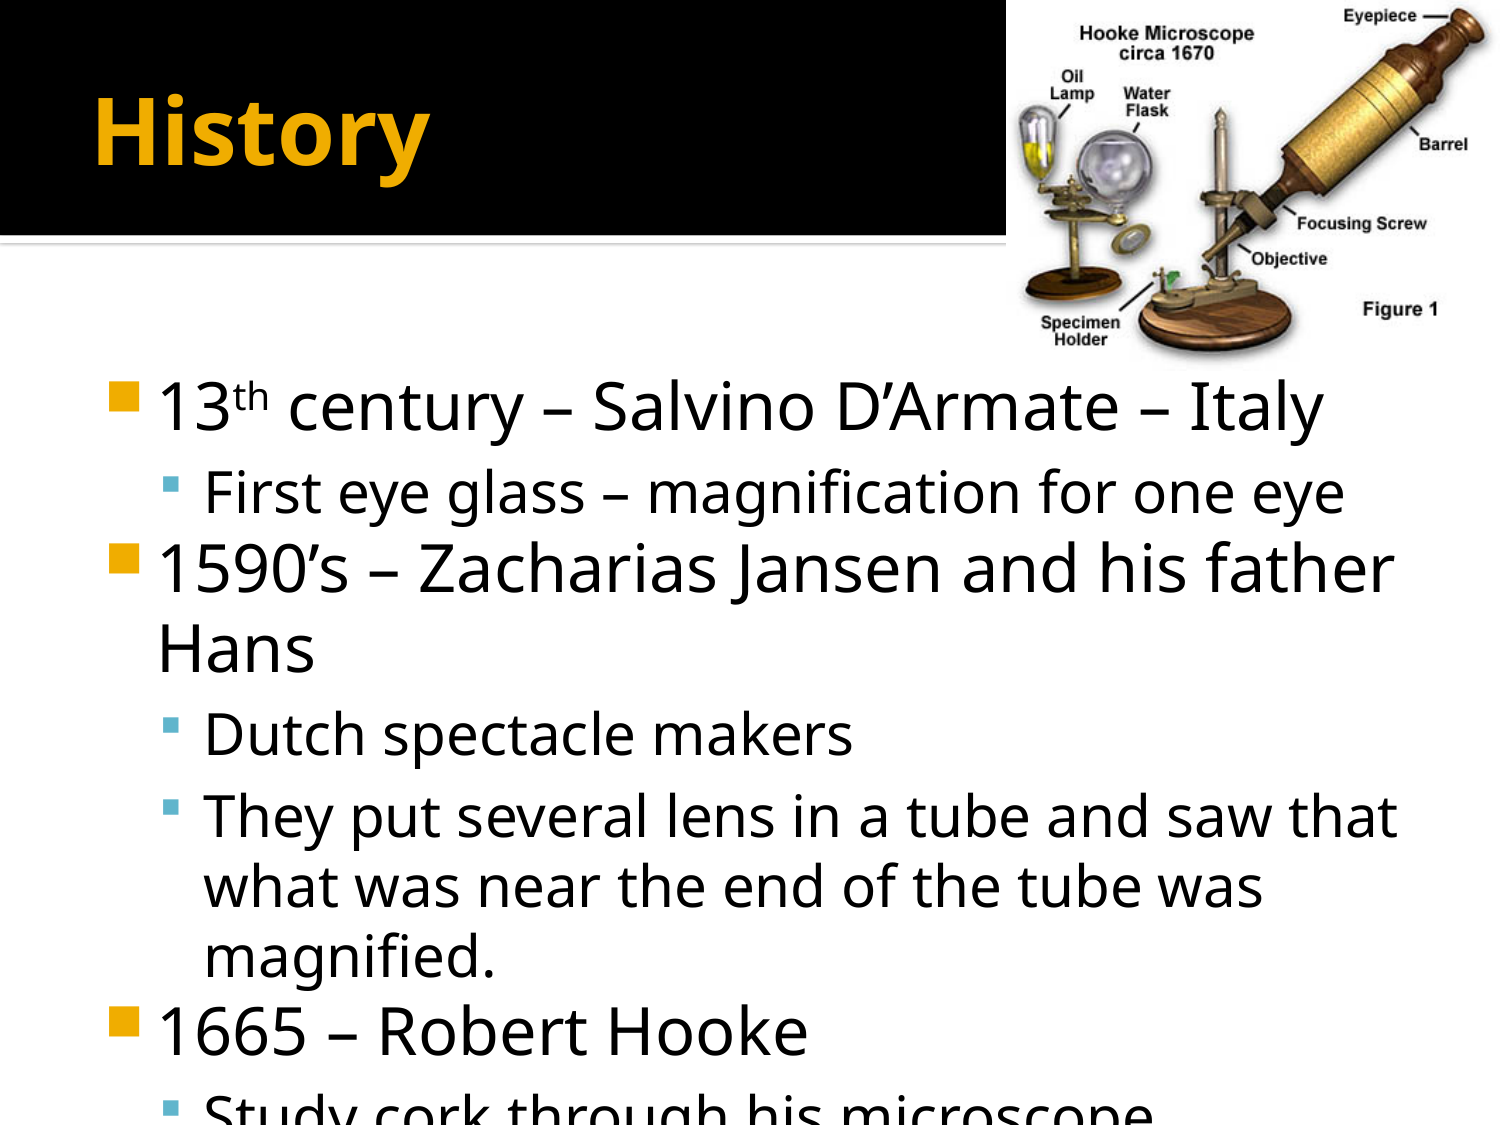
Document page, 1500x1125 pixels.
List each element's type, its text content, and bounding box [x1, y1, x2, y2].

picture [1006, 0, 1500, 371]
list 13th century – Salvino D’Armate – Italy First eye glass – magnification for one eye 1590’s – Zacharias Jansen and his father Hans Dutch spectacle makers They put several lens in a tube and saw that what was near the end of the tube was magnified. 1665 – Robert Hooke Study cork through his microscope Names the cell after its cubical appearance [75, 348, 1425, 1108]
title History [75, 25, 1000, 231]
